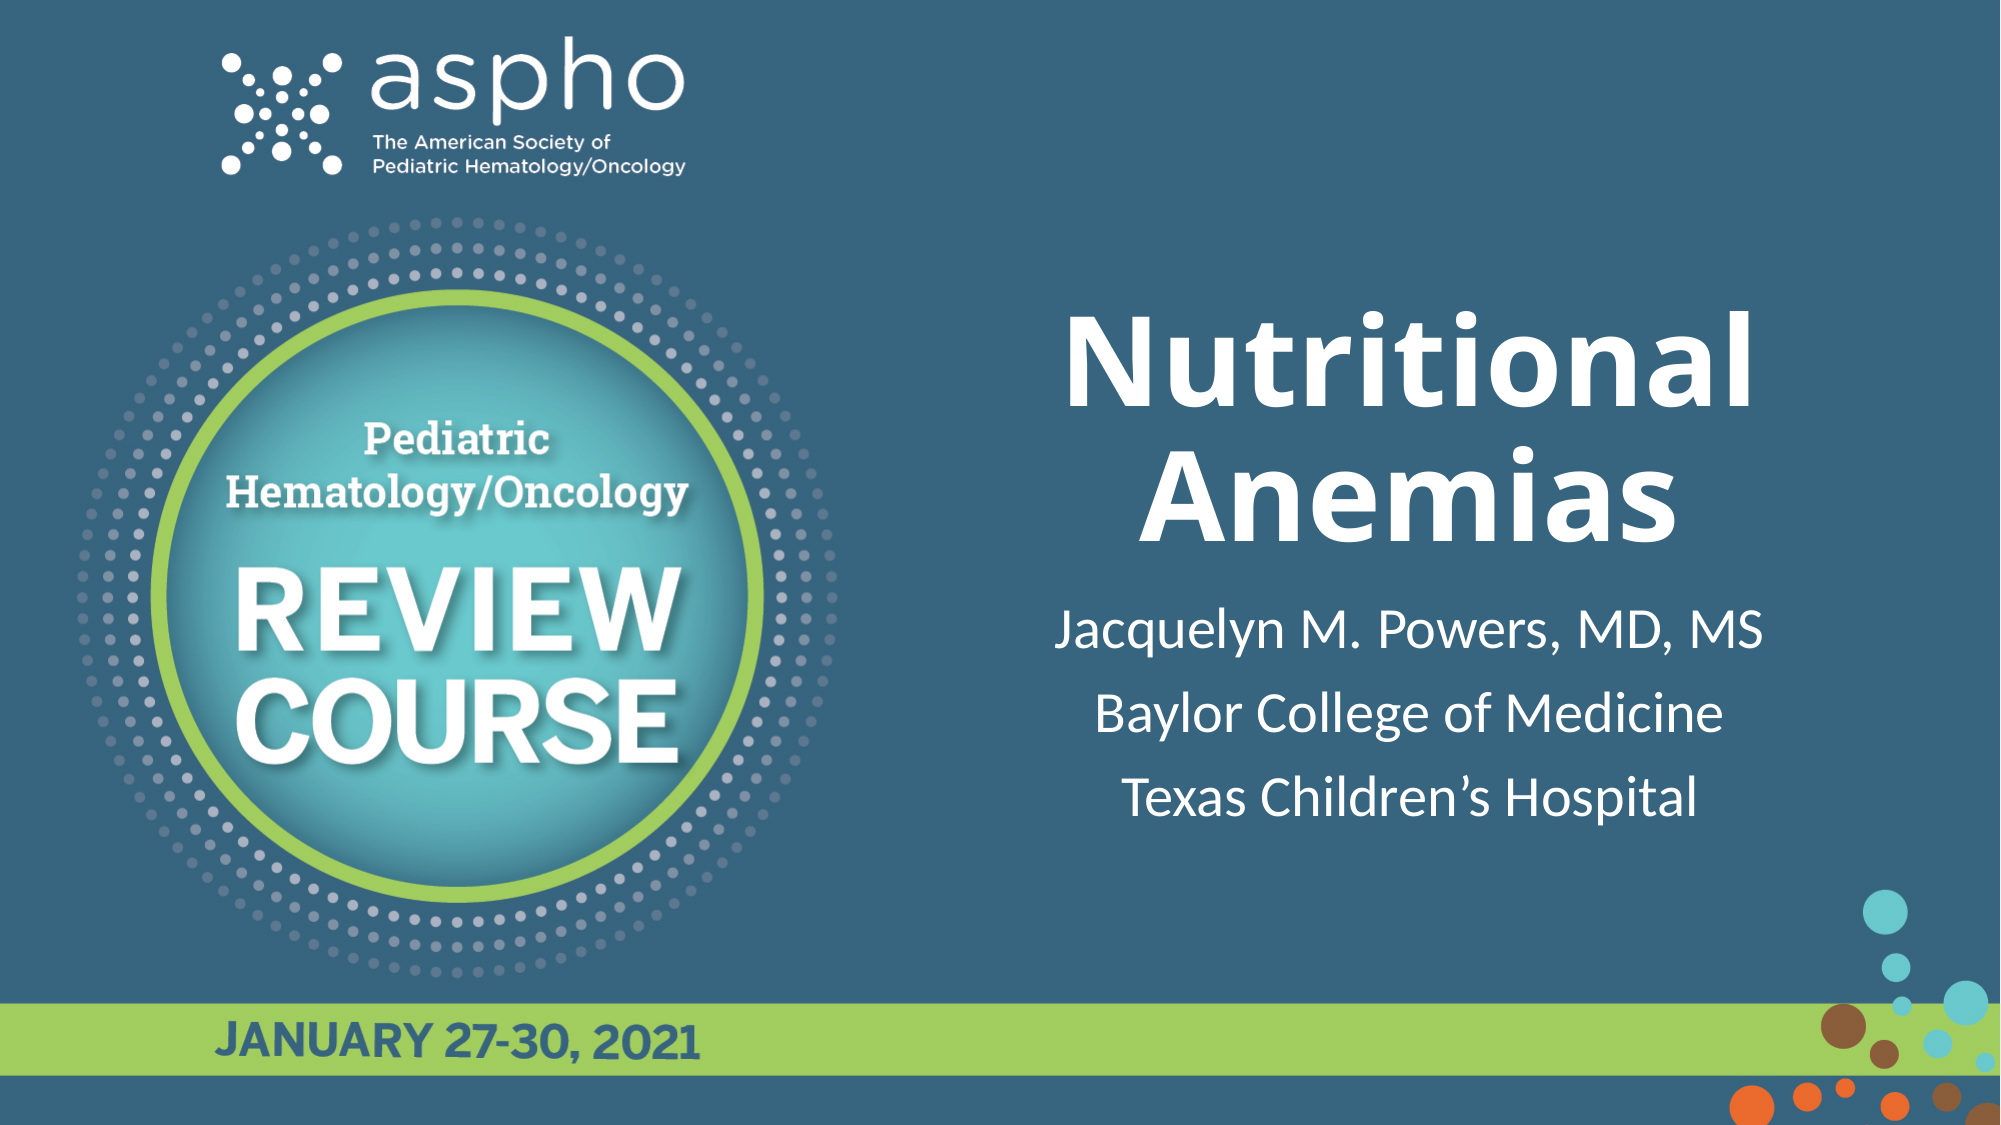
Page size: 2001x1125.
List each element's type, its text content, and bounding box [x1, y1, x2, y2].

title Nutritional Anemias [871, 184, 1949, 576]
subtitle Jacquelyn M. Powers, MD, MS Baylor College of Medicine Texas Children’s Hospital [871, 590, 1949, 863]
picture [0, 0, 2001, 1125]
